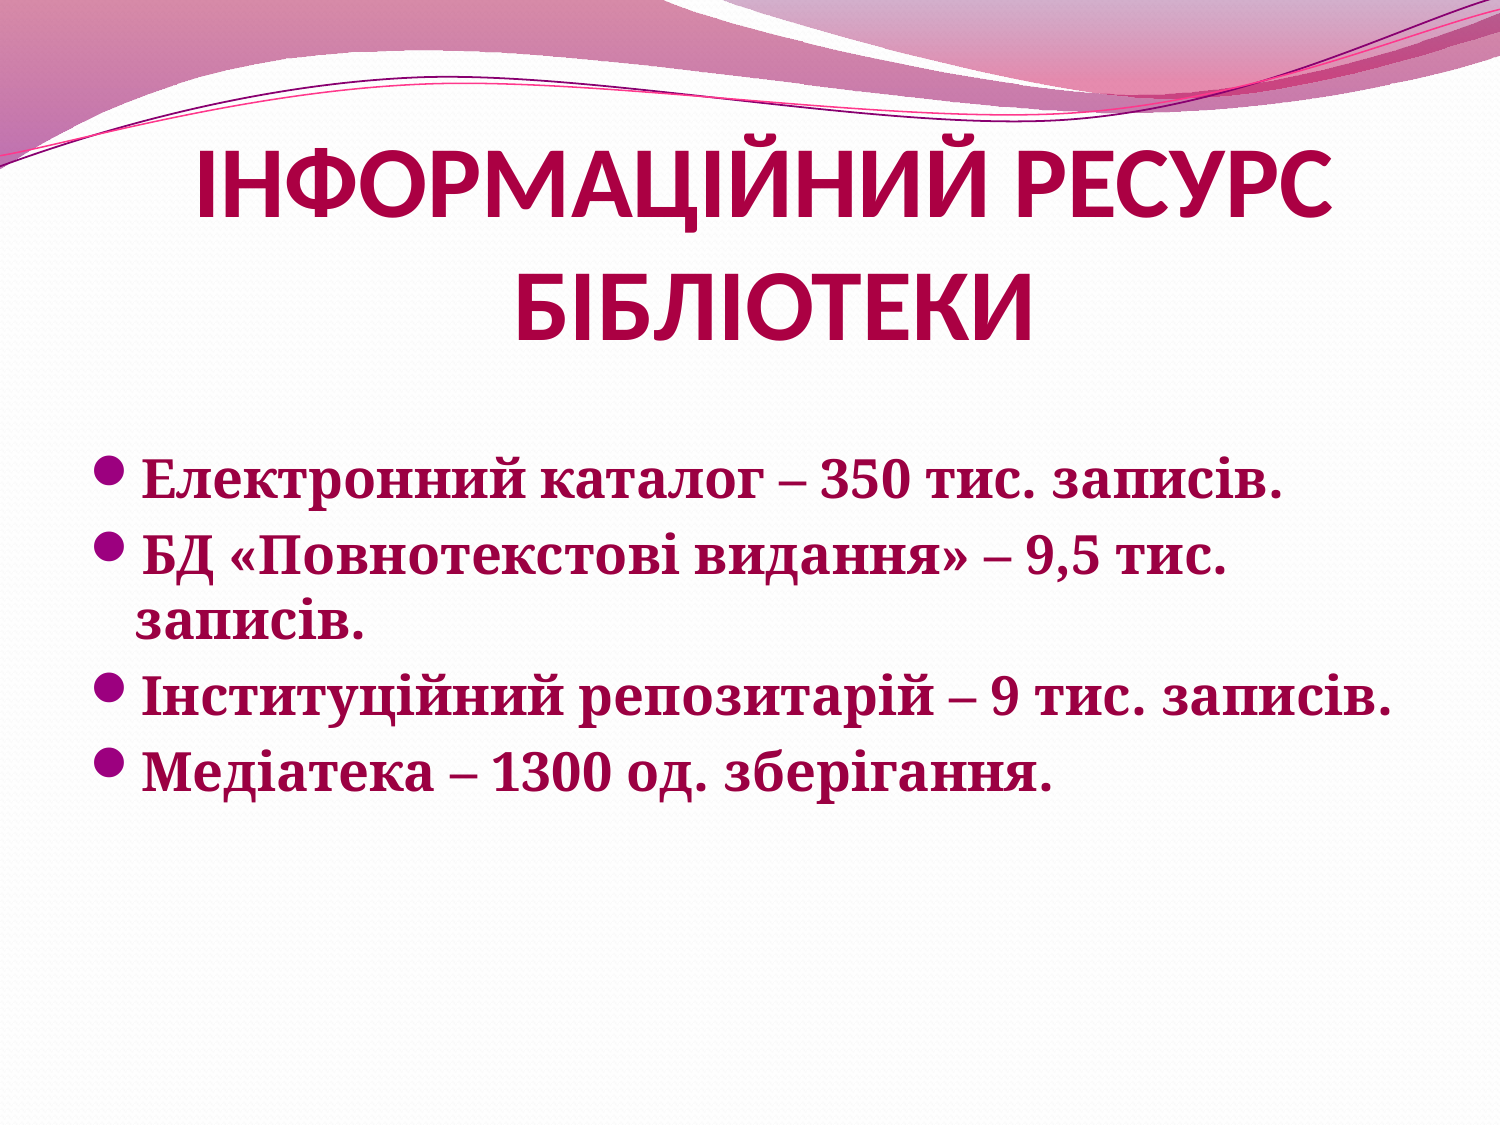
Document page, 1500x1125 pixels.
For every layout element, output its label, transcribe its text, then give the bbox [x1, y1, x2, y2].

title ІНФОРМАЦІЙНИЙ РЕСУРС БІБЛІОТЕКИ [71, 106, 1479, 361]
list Електронний каталог – 350 тис. записів. БД «Повнотекстові видання» – 9,5 тис. записів. Інституційний репозитарій – 9 тис. записів. Медіатека – 1300 од. зберігання. [75, 437, 1425, 1038]
